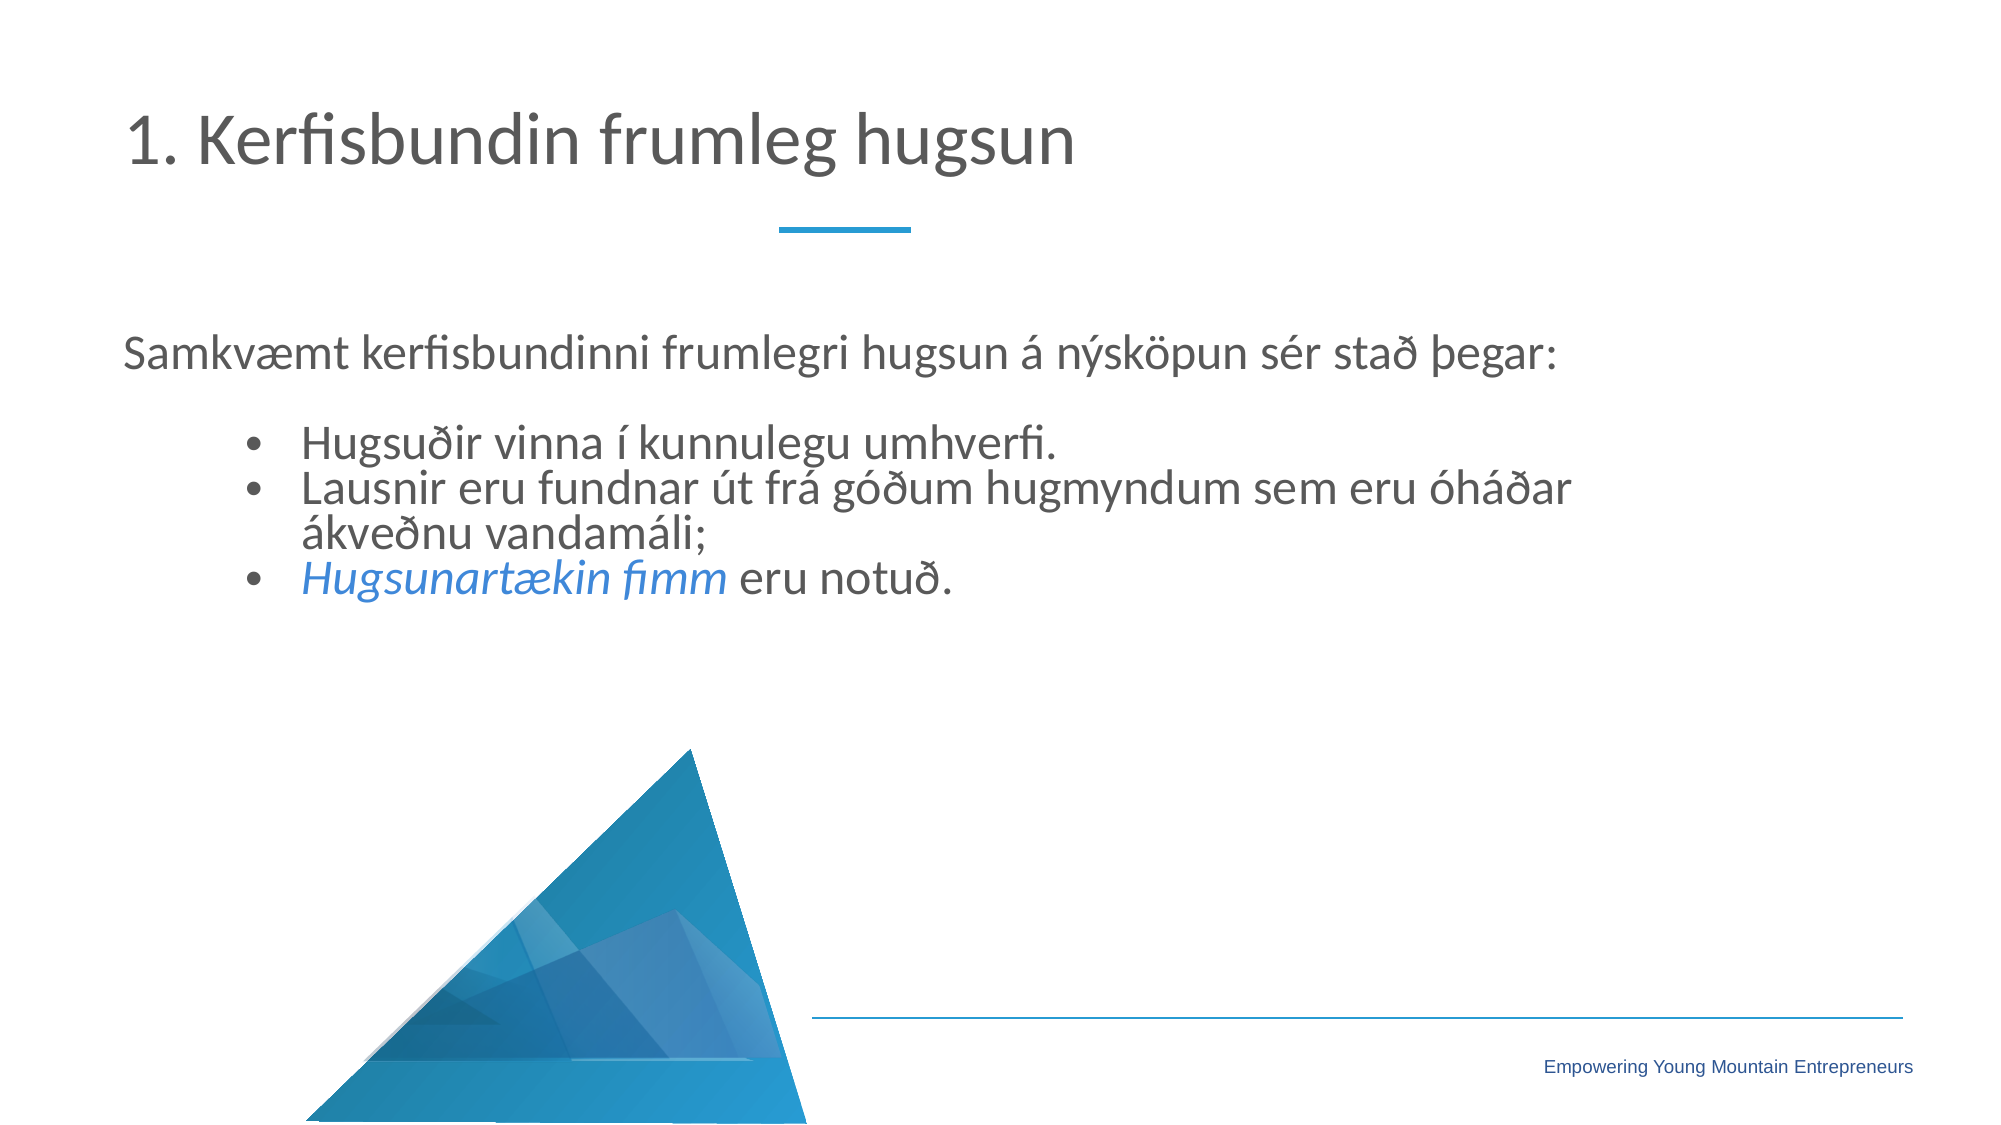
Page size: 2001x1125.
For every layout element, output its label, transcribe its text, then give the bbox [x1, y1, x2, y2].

list 1. Kerfisbundin frumleg hugsun [108, 102, 1253, 199]
text_box Samkvæmt kerfisbundinni frumlegri hugsun á nýsköpun sér stað þegar: Hugsuðir vinna í kunnulegu umhverfi. Lausnir eru fundnar út frá góðum hugmyndum sem eru óháðar ákveðnu vandamáli; Hugsunartækin fimm eru notuð. [108, 325, 1683, 740]
picture [301, 749, 803, 1124]
